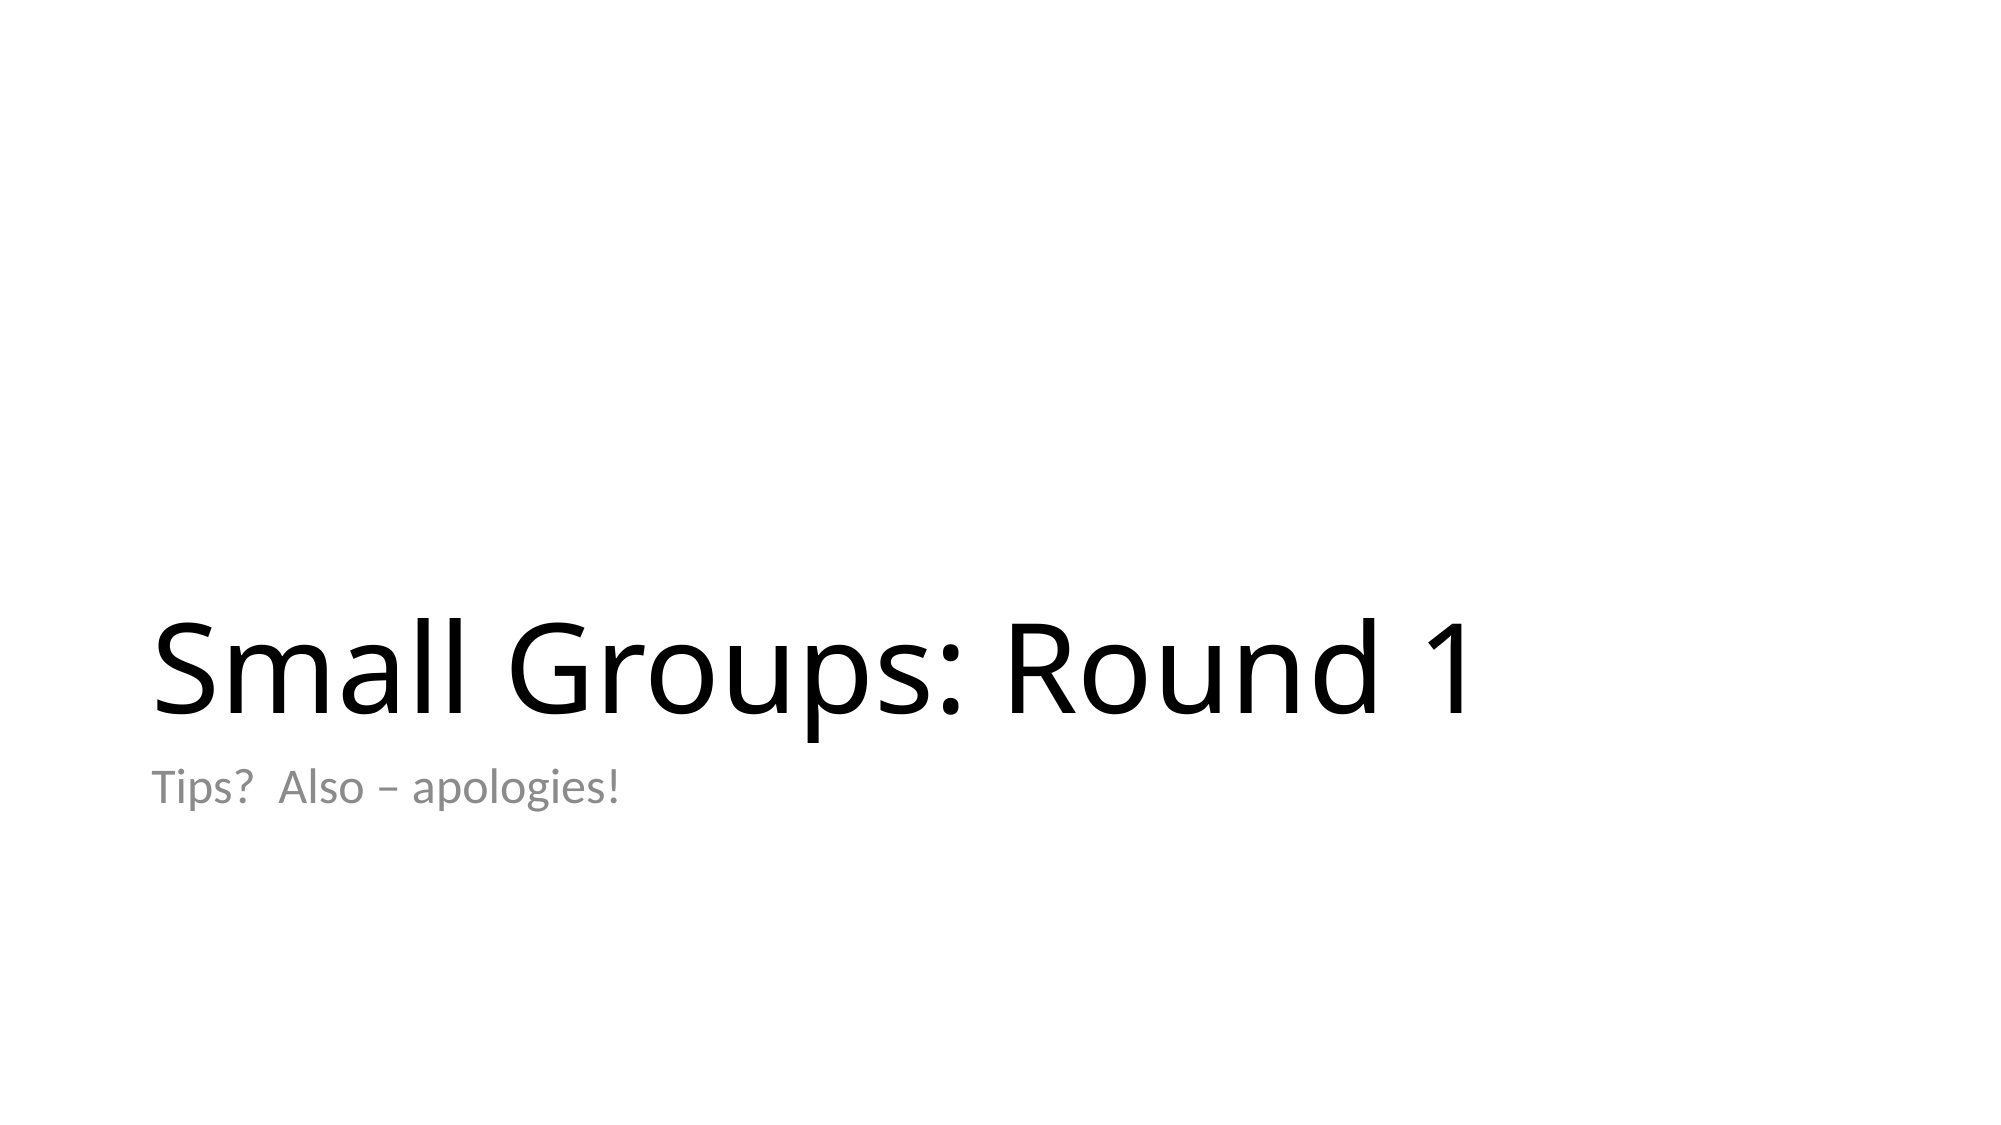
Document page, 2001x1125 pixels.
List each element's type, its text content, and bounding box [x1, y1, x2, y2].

title Small Groups: Round 1 [136, 280, 1862, 749]
list Tips? Also – apologies! [136, 752, 1862, 999]
